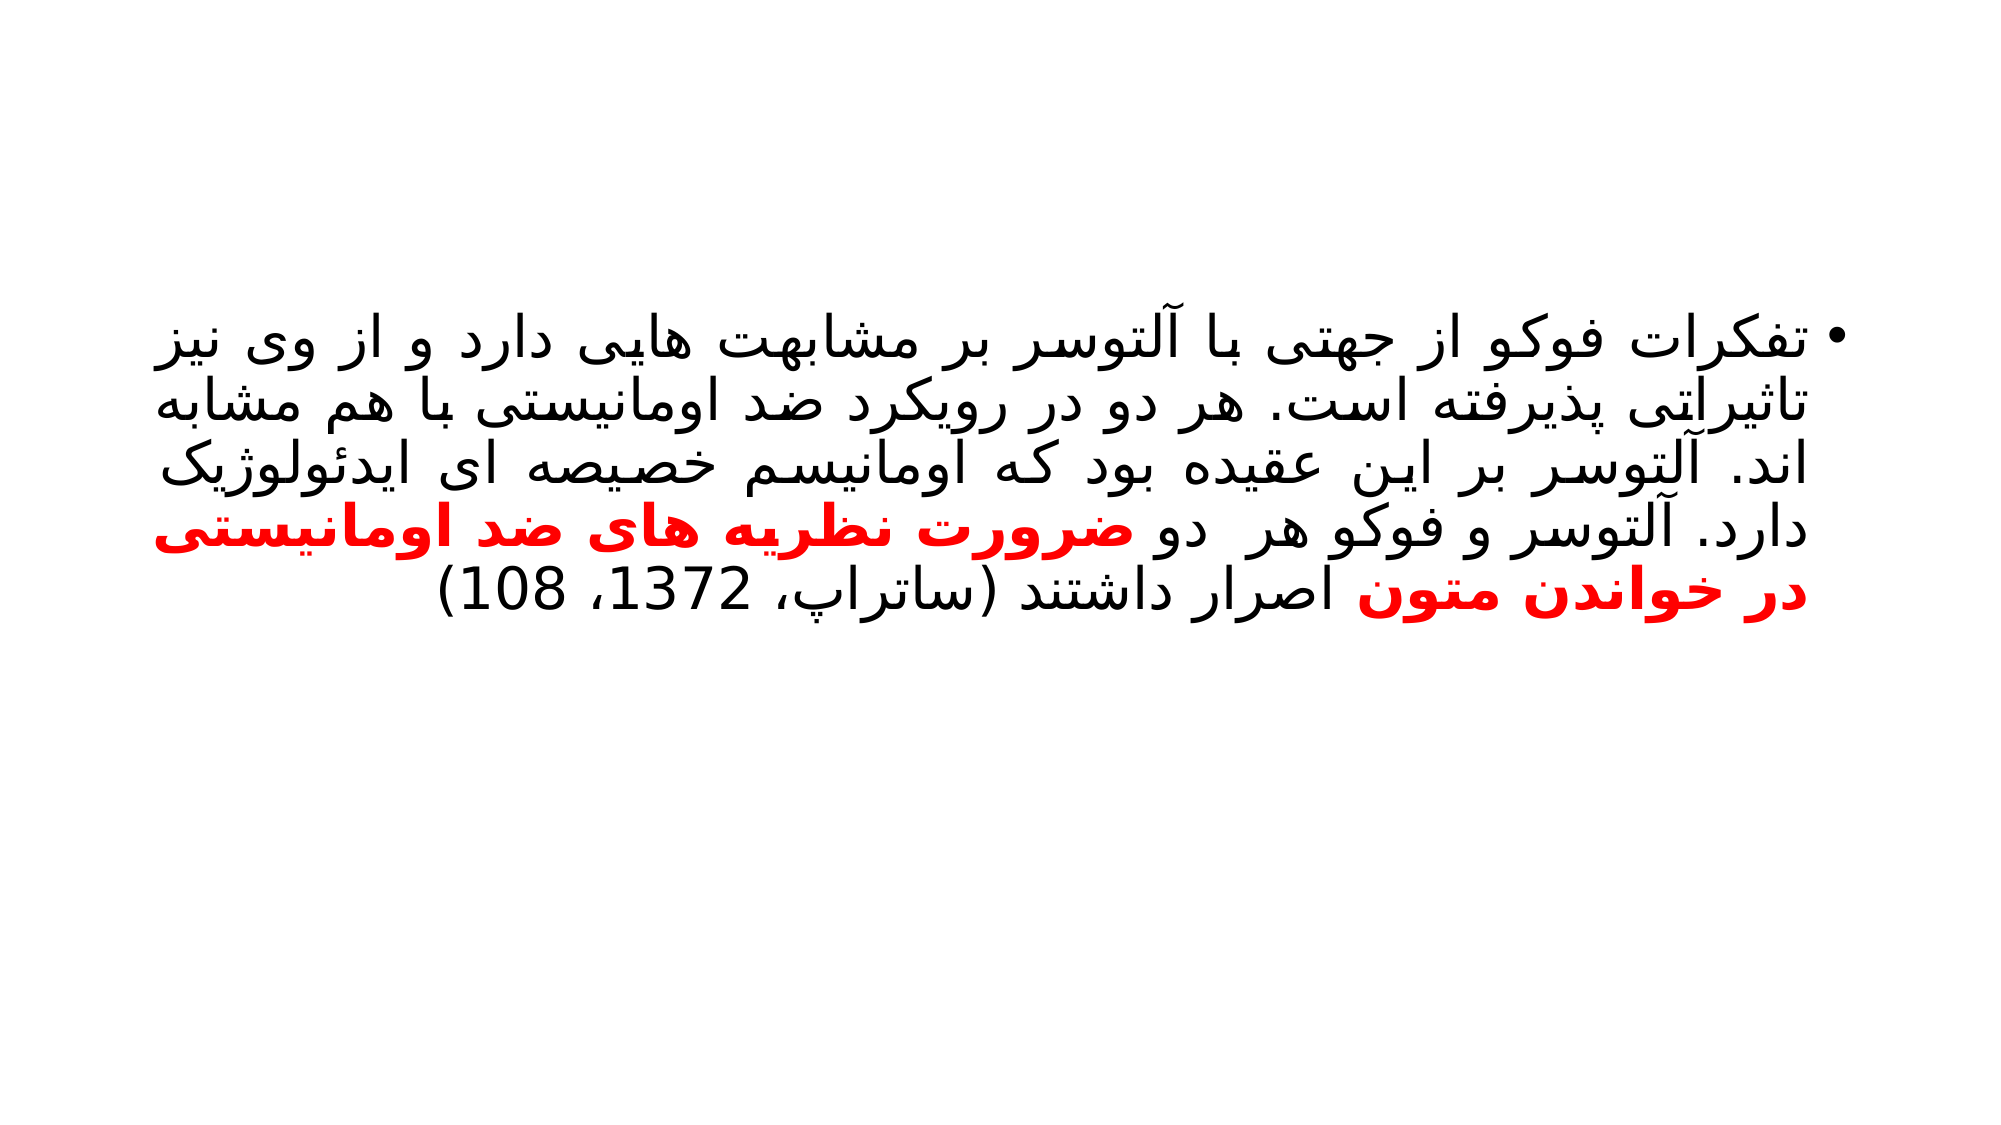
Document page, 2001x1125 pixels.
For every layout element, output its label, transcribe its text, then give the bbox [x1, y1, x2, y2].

list تفکرات فوکو از جهتی با آلتوسر بر مشابهت هایی دارد و از وی نیز تاثیراتی پذیرفته است. هر دو در رویکرد ضد اومانیستی با هم مشابه اند. آلتوسر بر این عقیده بود که اومانیسم خصیصه ای ایدئولوژیک دارد. آلتوسر و فوکو هر دو ضرورت نظریه های ضد اومانیستی در خواندن متون اصرار داشتند (ساتراپ، 1372، 108) [137, 299, 1863, 1014]
